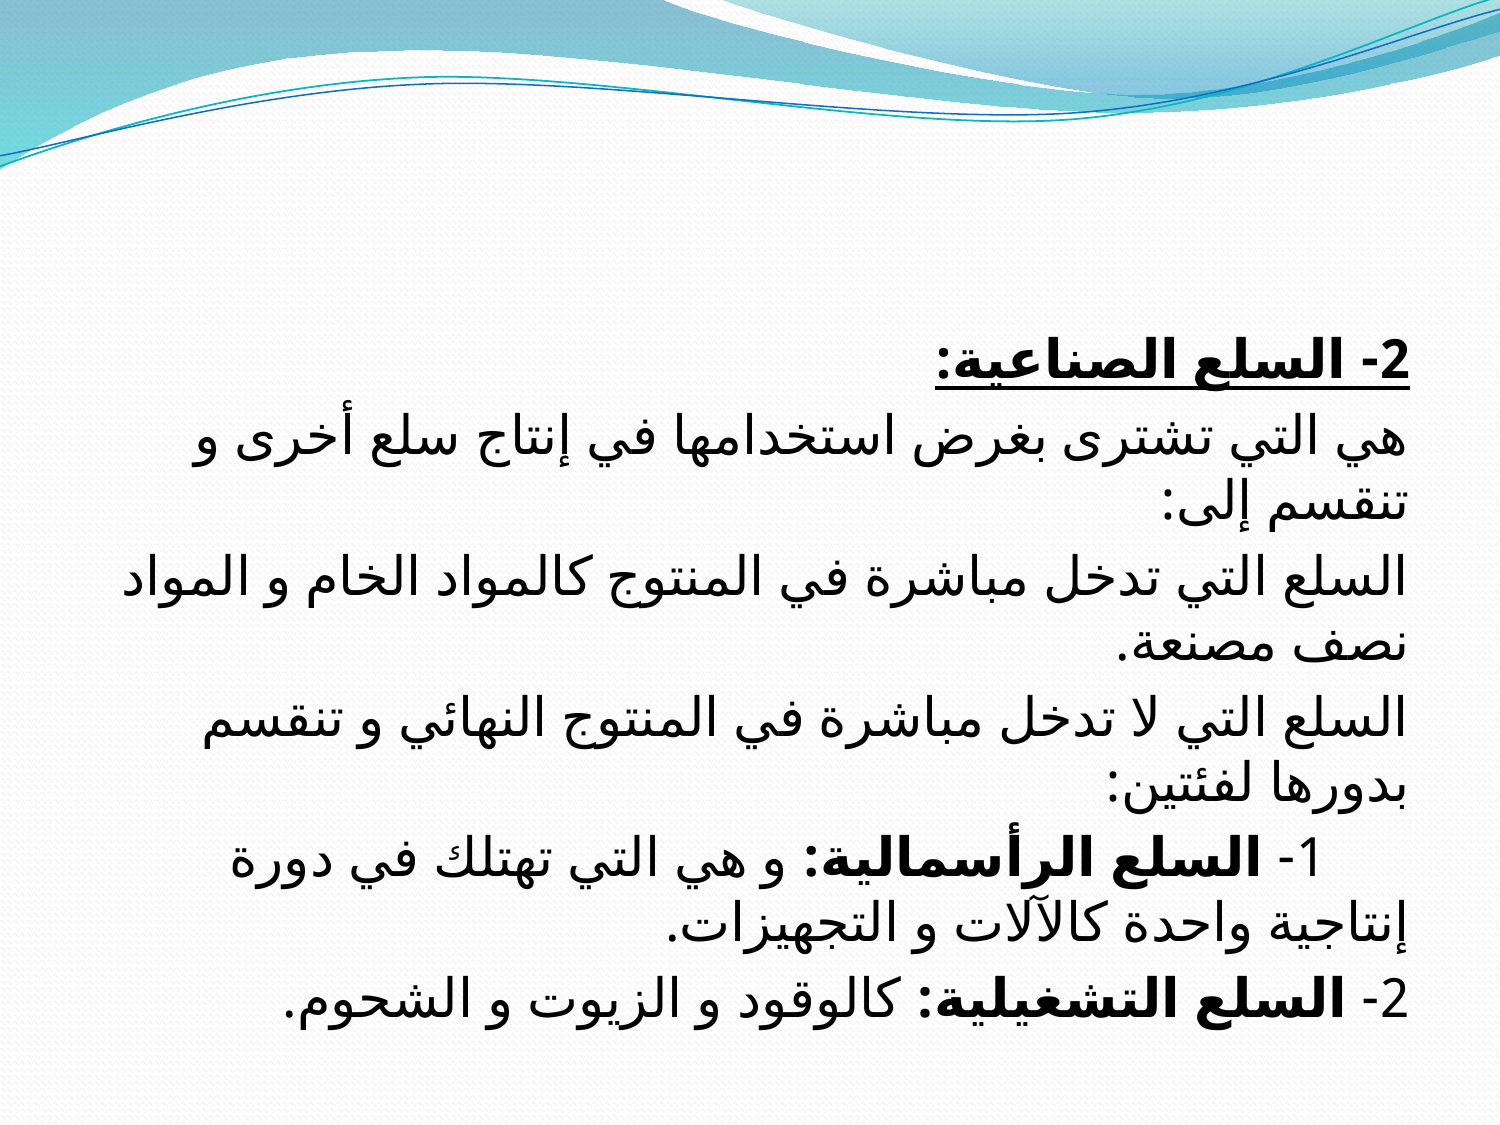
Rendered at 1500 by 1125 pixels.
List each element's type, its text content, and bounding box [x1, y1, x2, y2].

list 2- السلع الصناعية: هي التي تشترى بغرض استخدامها في إنتاج سلع أخرى و تنقسم إلى: السلع التي تدخل مباشرة في المنتوج كالمواد الخام و المواد نصف مصنعة. السلع التي لا تدخل مباشرة في المنتوج النهائي و تنقسم بدورها لفئتين: 1- السلع الرأسمالية: و هي التي تهتلك في دورة إنتاجية واحدة كالآلات و التجهيزات. 2- السلع التشغيلية: كالوقود و الزيوت و الشحوم. [75, 317, 1425, 1038]
